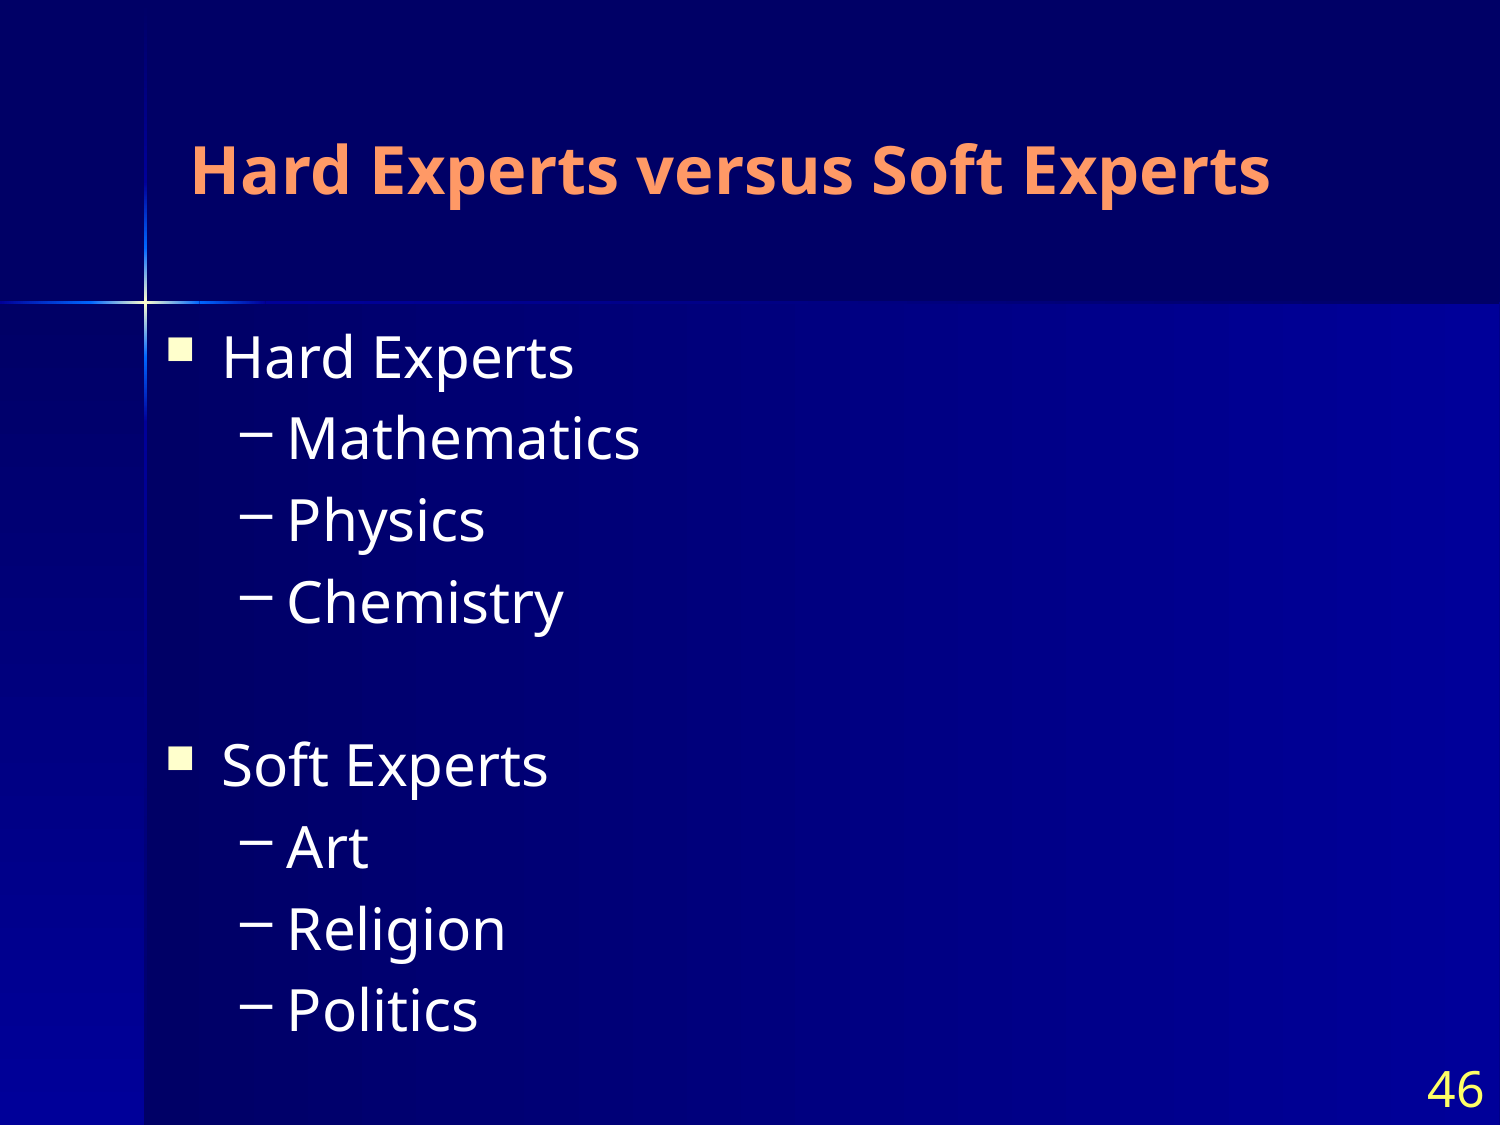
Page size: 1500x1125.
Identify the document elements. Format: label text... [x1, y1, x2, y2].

list Hard Experts Mathematics Physics Chemistry Soft Experts Art Religion Politics [149, 312, 1438, 1063]
title Hard Experts versus Soft Experts [174, 49, 1413, 286]
slide_number 46 [1187, 1049, 1500, 1125]
